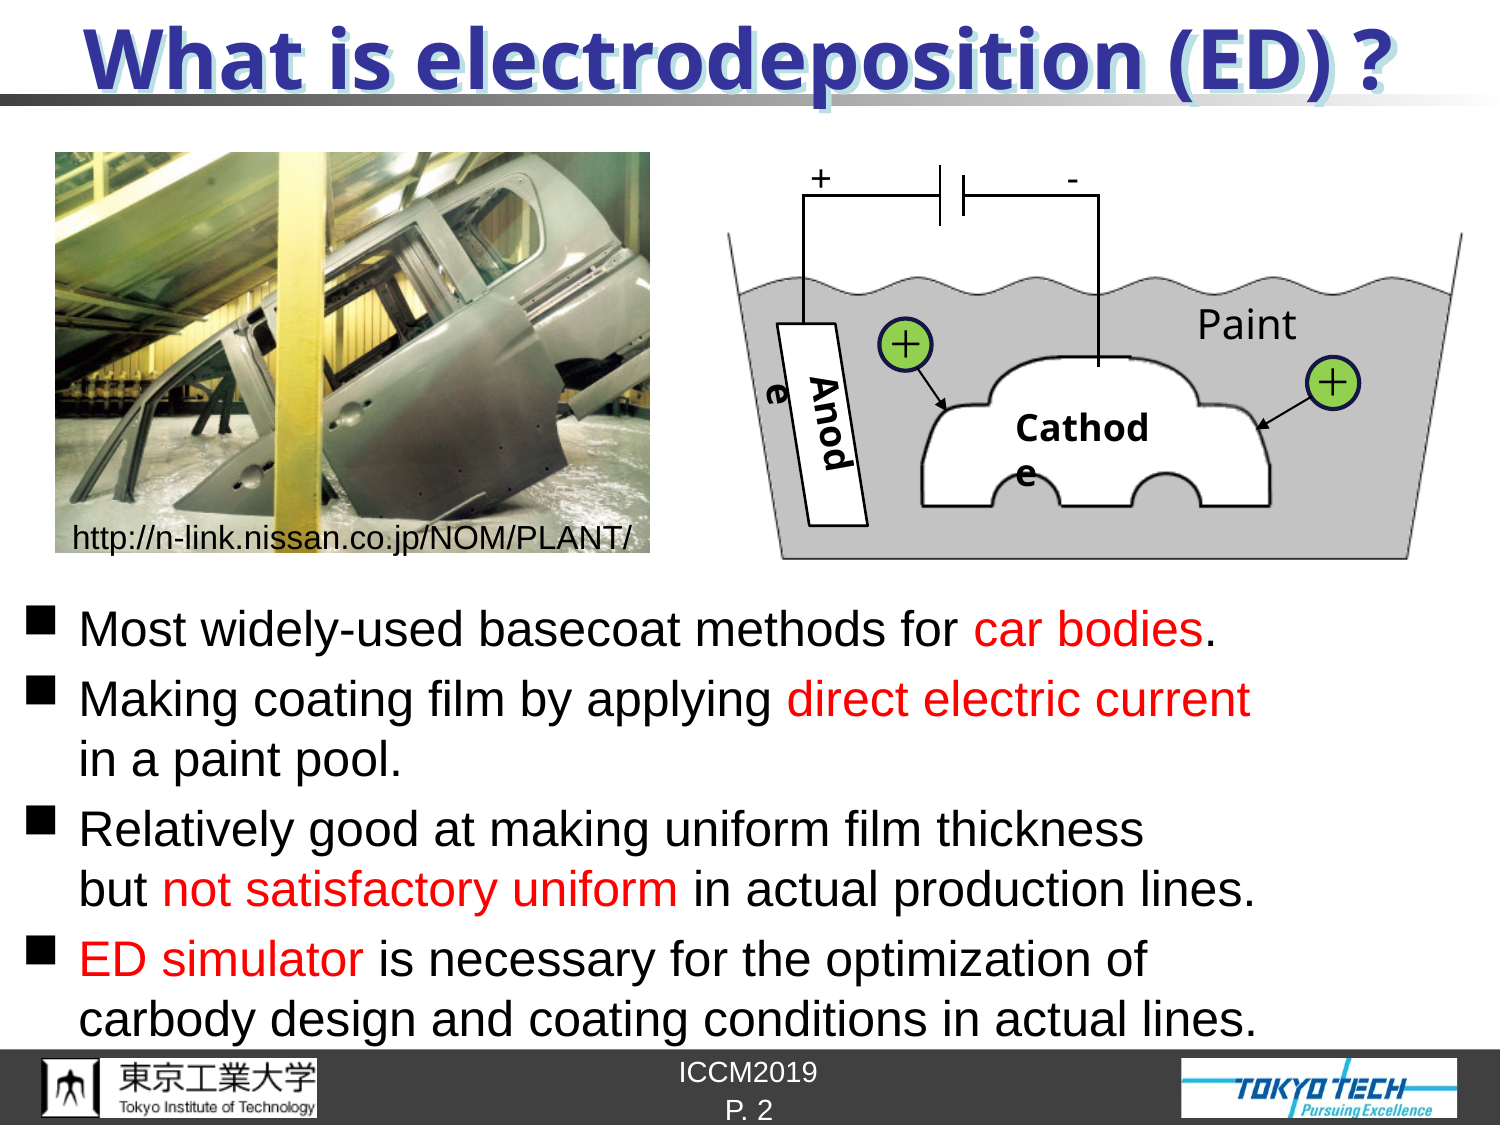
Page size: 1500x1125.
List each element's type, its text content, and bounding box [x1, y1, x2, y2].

title What is electrodeposition (ED) ? [0, 5, 1500, 108]
text_box http://n-link.nissan.co.jp/NOM/PLANT/ [55, 560, 650, 564]
picture [41, 1058, 317, 1118]
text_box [720, 146, 1473, 572]
list Most widely-used basecoat methods for car bodies. Making coating film by applying direct electric current in a paint pool. Relatively good at making uniform film thickness but not satisfactory uniform in actual production lines. ED simulator is necessary for the optimization of carbody design and coating conditions in actual lines. [22, 101, 1473, 1047]
slide_number P. 2 [662, 1092, 836, 1125]
picture [1181, 1058, 1458, 1118]
picture [55, 152, 650, 553]
